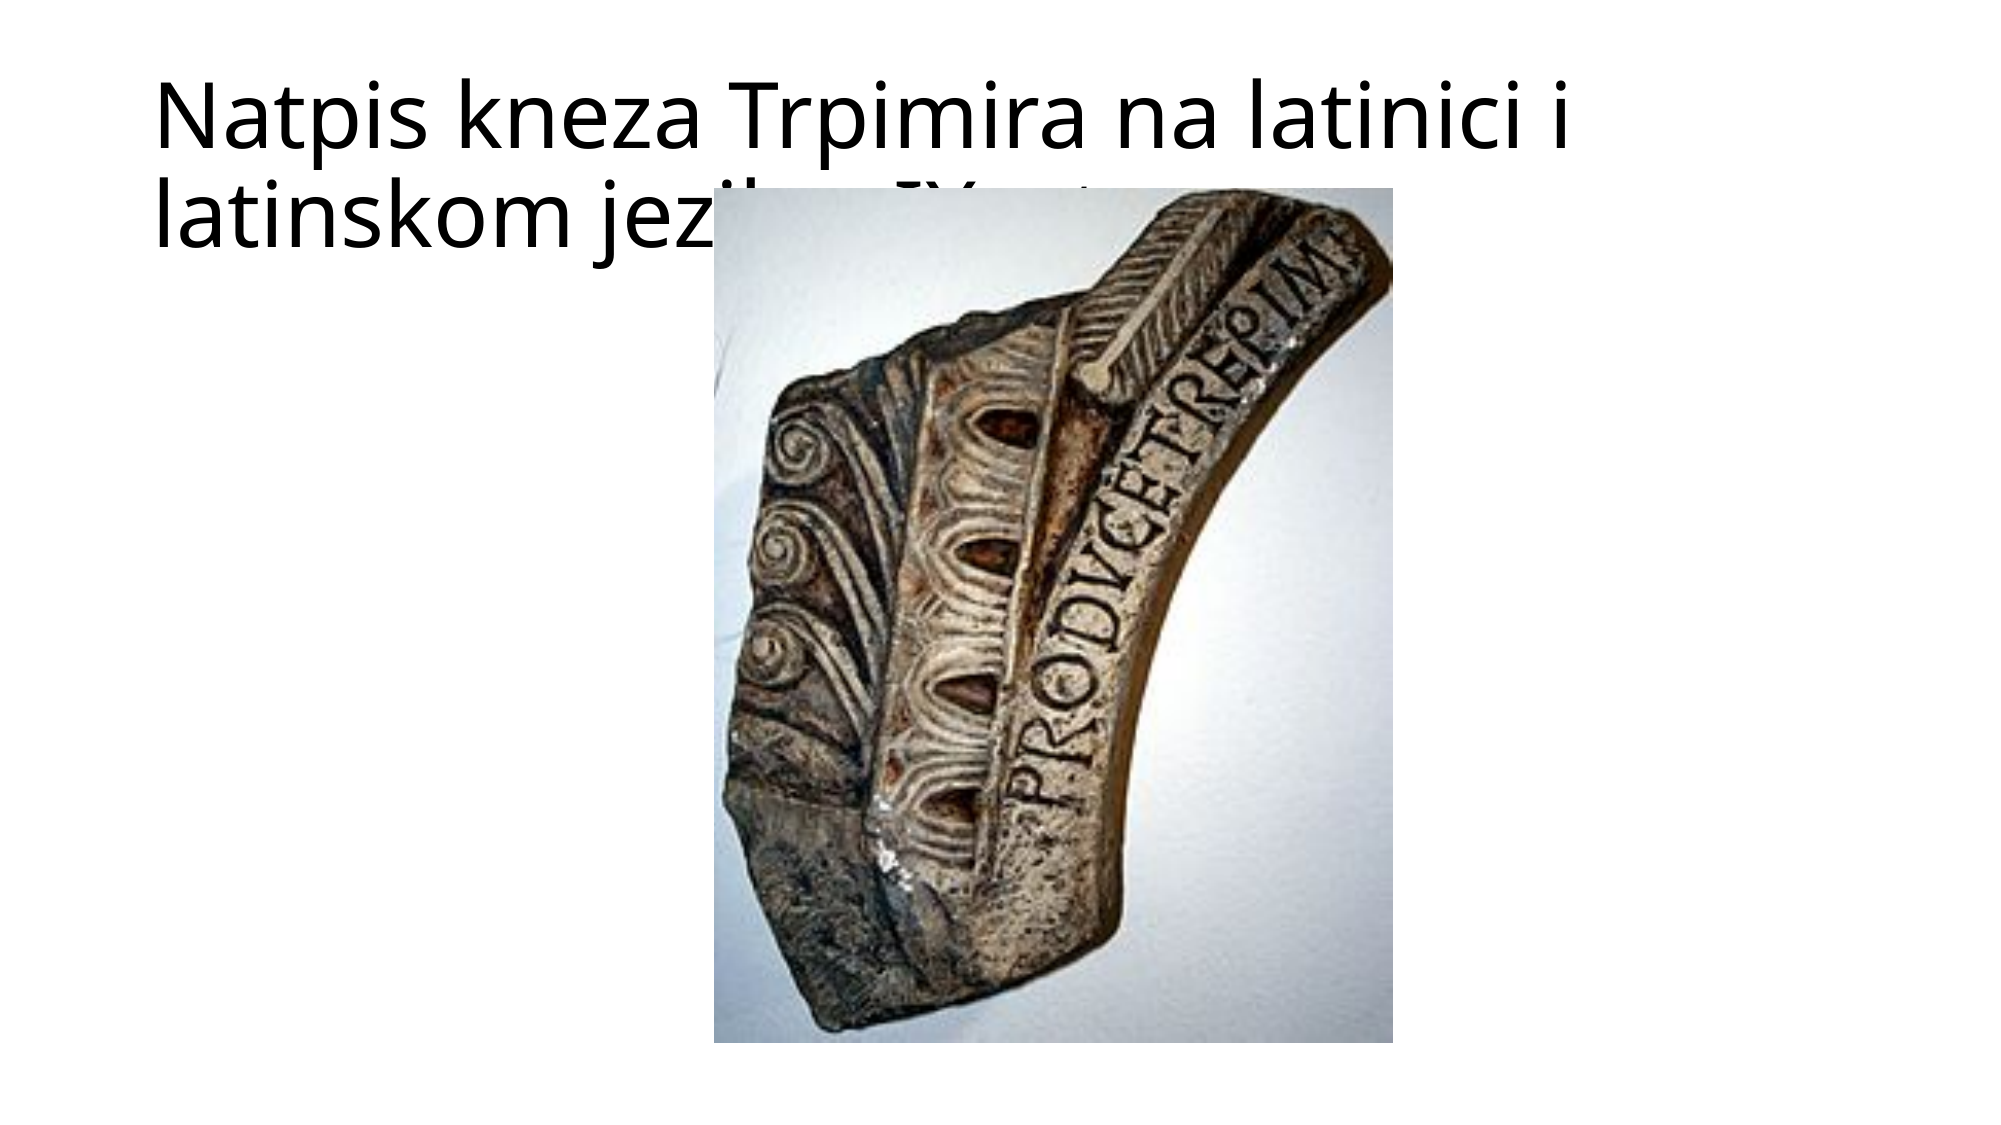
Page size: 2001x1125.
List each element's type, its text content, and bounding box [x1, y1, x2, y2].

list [714, 188, 1393, 1043]
title Natpis kneza Trpimira na latinici i latinskom jeziku, IX. st.; [137, 59, 1863, 278]
